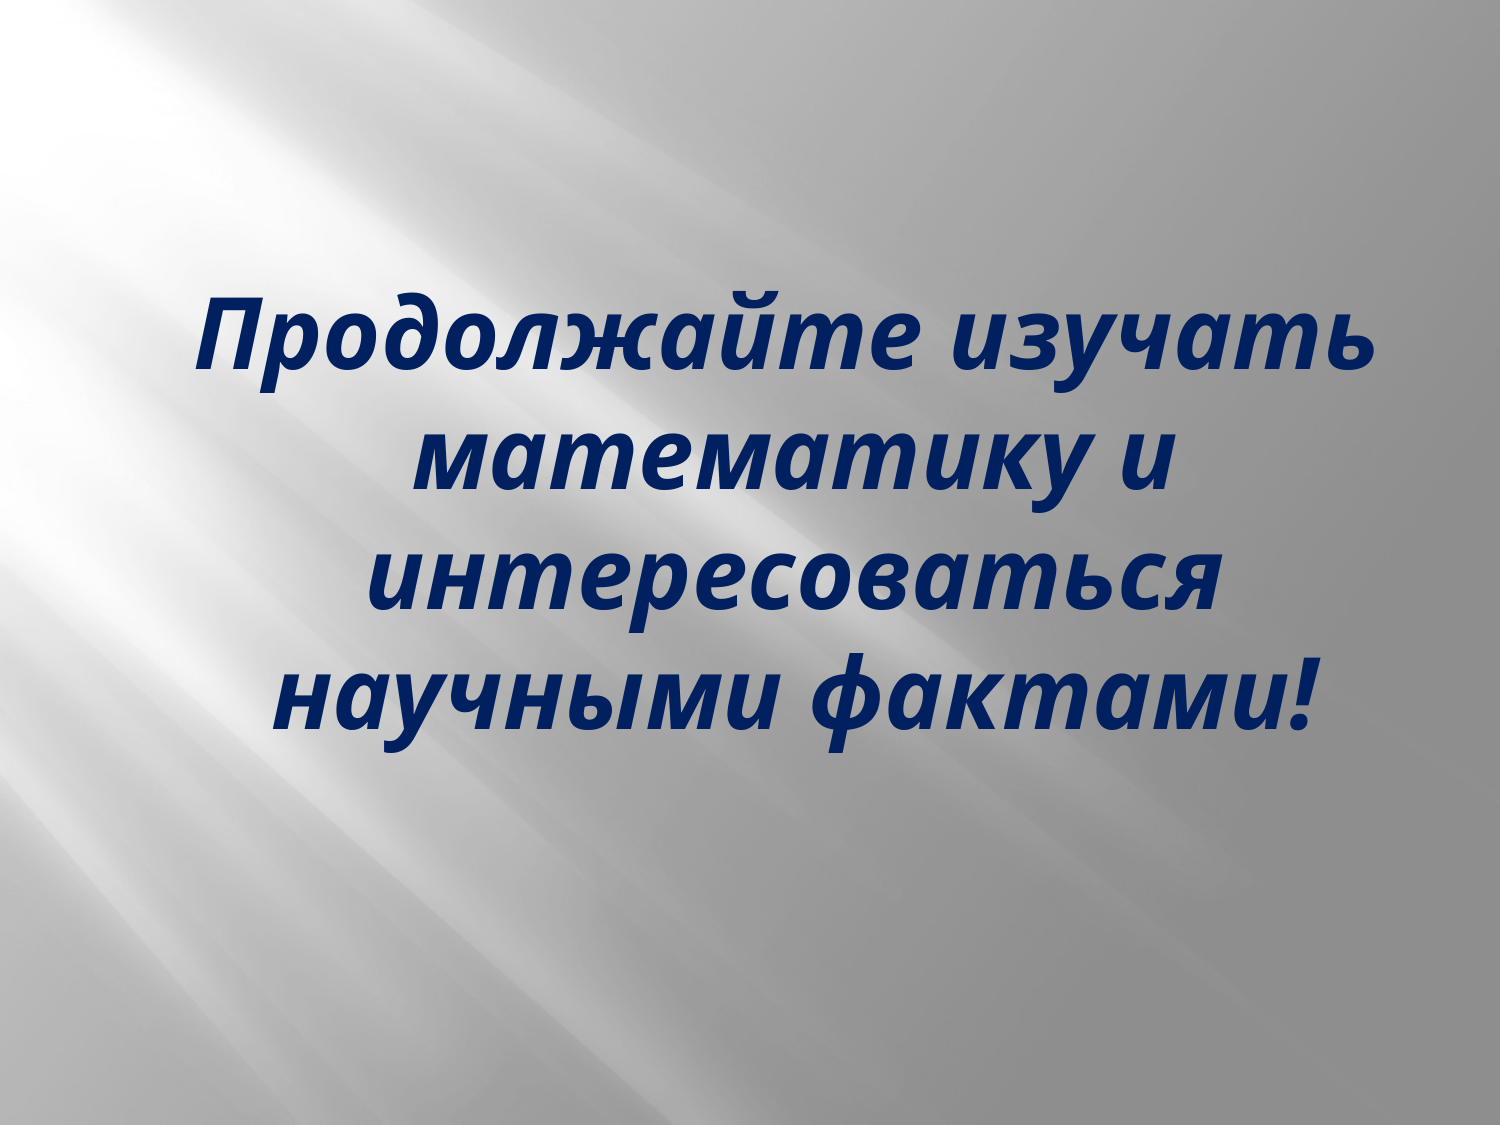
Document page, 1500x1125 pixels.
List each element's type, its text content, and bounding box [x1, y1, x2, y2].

list Продолжайте изучать математику и интересоваться научными фактами! [75, 262, 1425, 1035]
